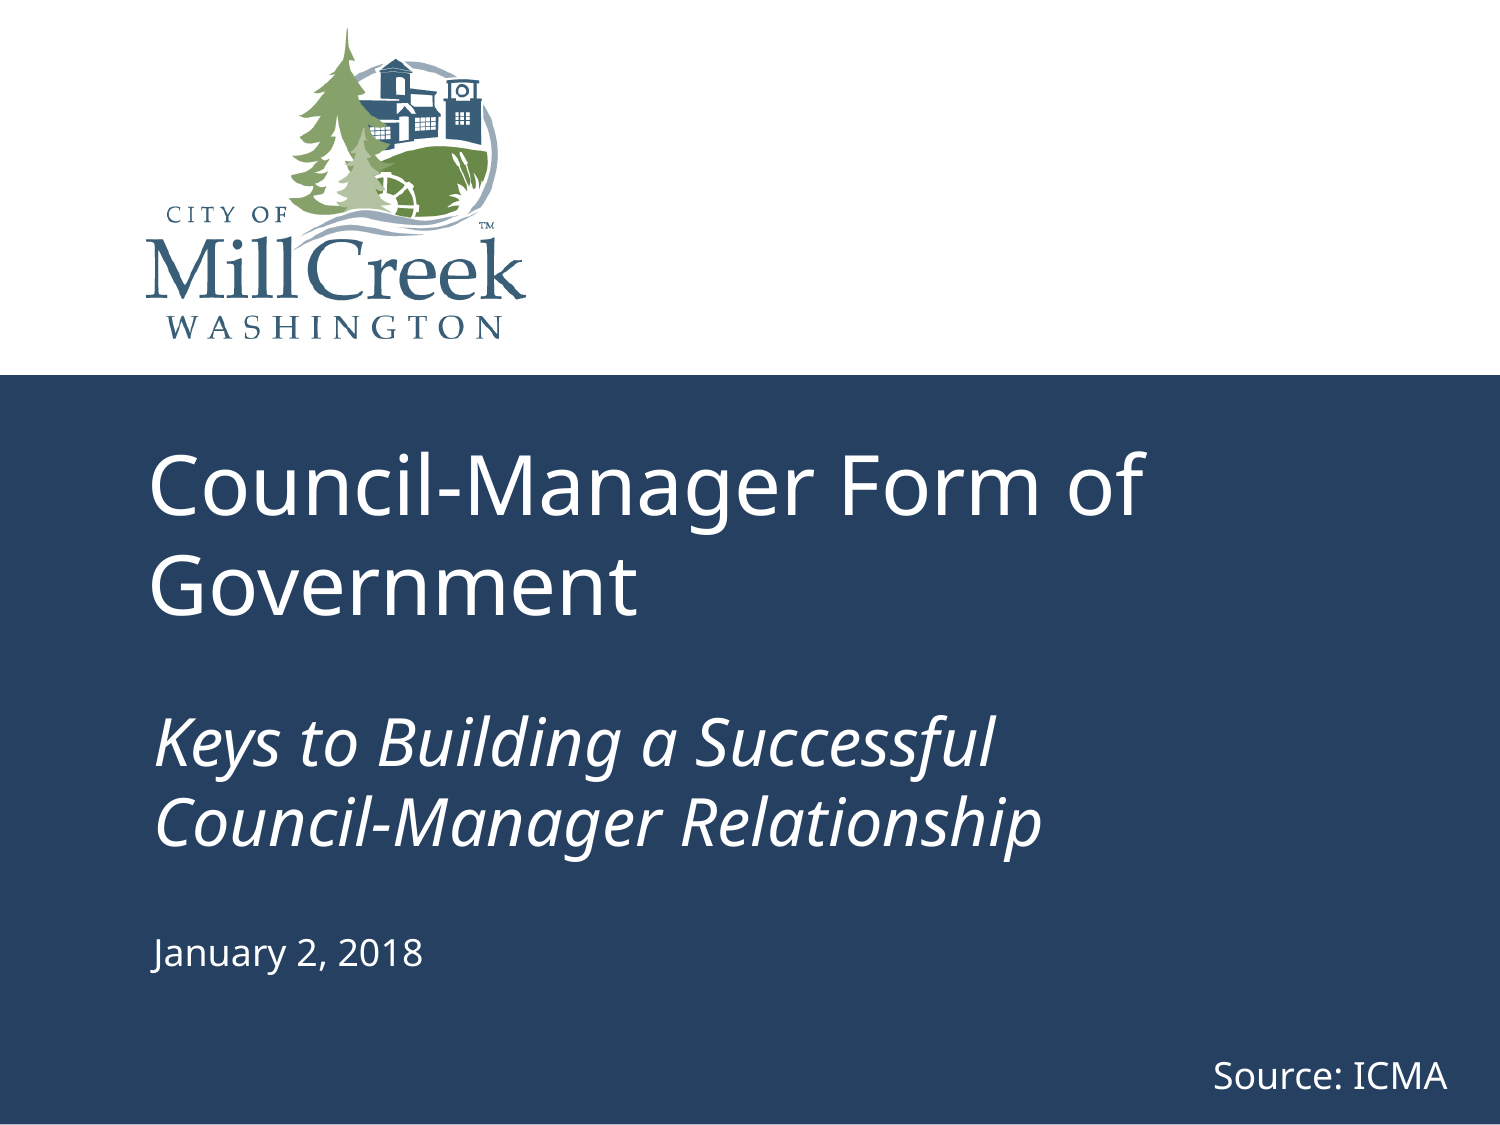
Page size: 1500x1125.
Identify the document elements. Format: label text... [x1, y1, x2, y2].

subtitle January 2, 2018 [138, 922, 798, 996]
text_box Source: ICMA [1137, 1044, 1463, 1105]
picture [146, 28, 526, 339]
text_box Keys to Building a Successful Council-Manager Relationship [138, 692, 1405, 922]
title Council-Manager Form of Government [133, 425, 1400, 655]
